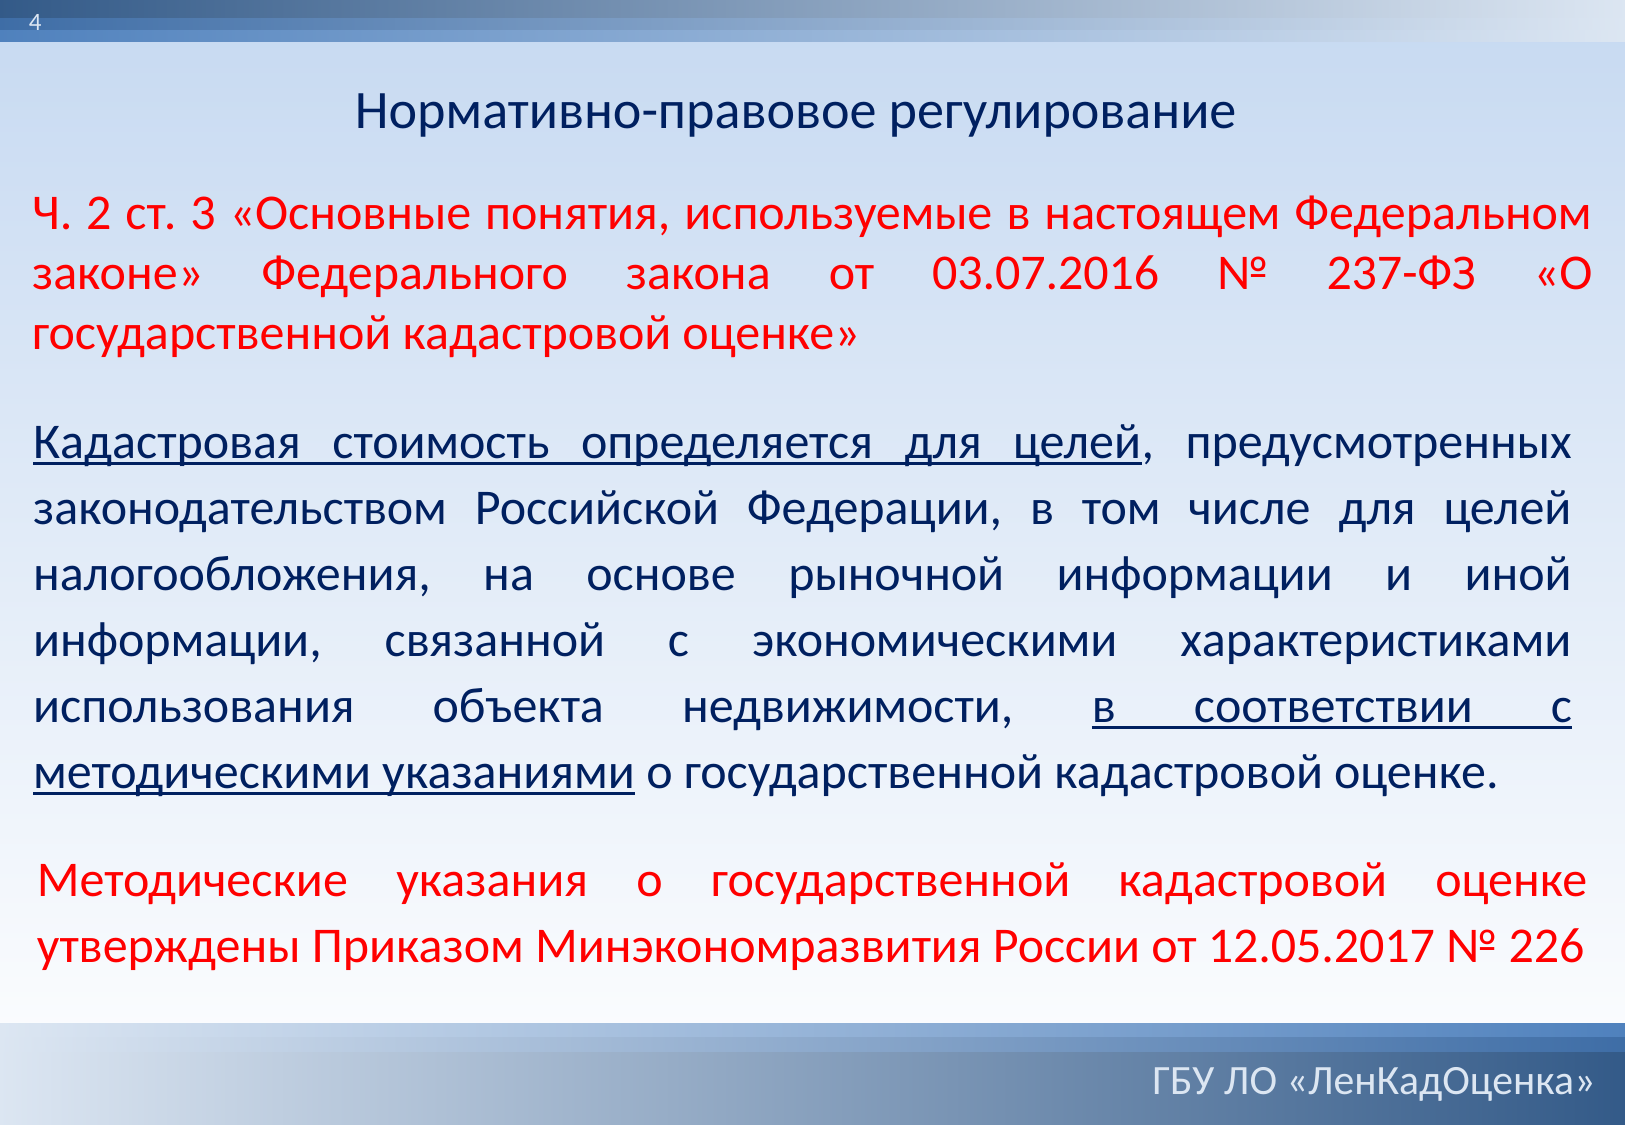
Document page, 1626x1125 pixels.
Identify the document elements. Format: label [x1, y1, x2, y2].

text_box [0, 0, 1625, 1125]
